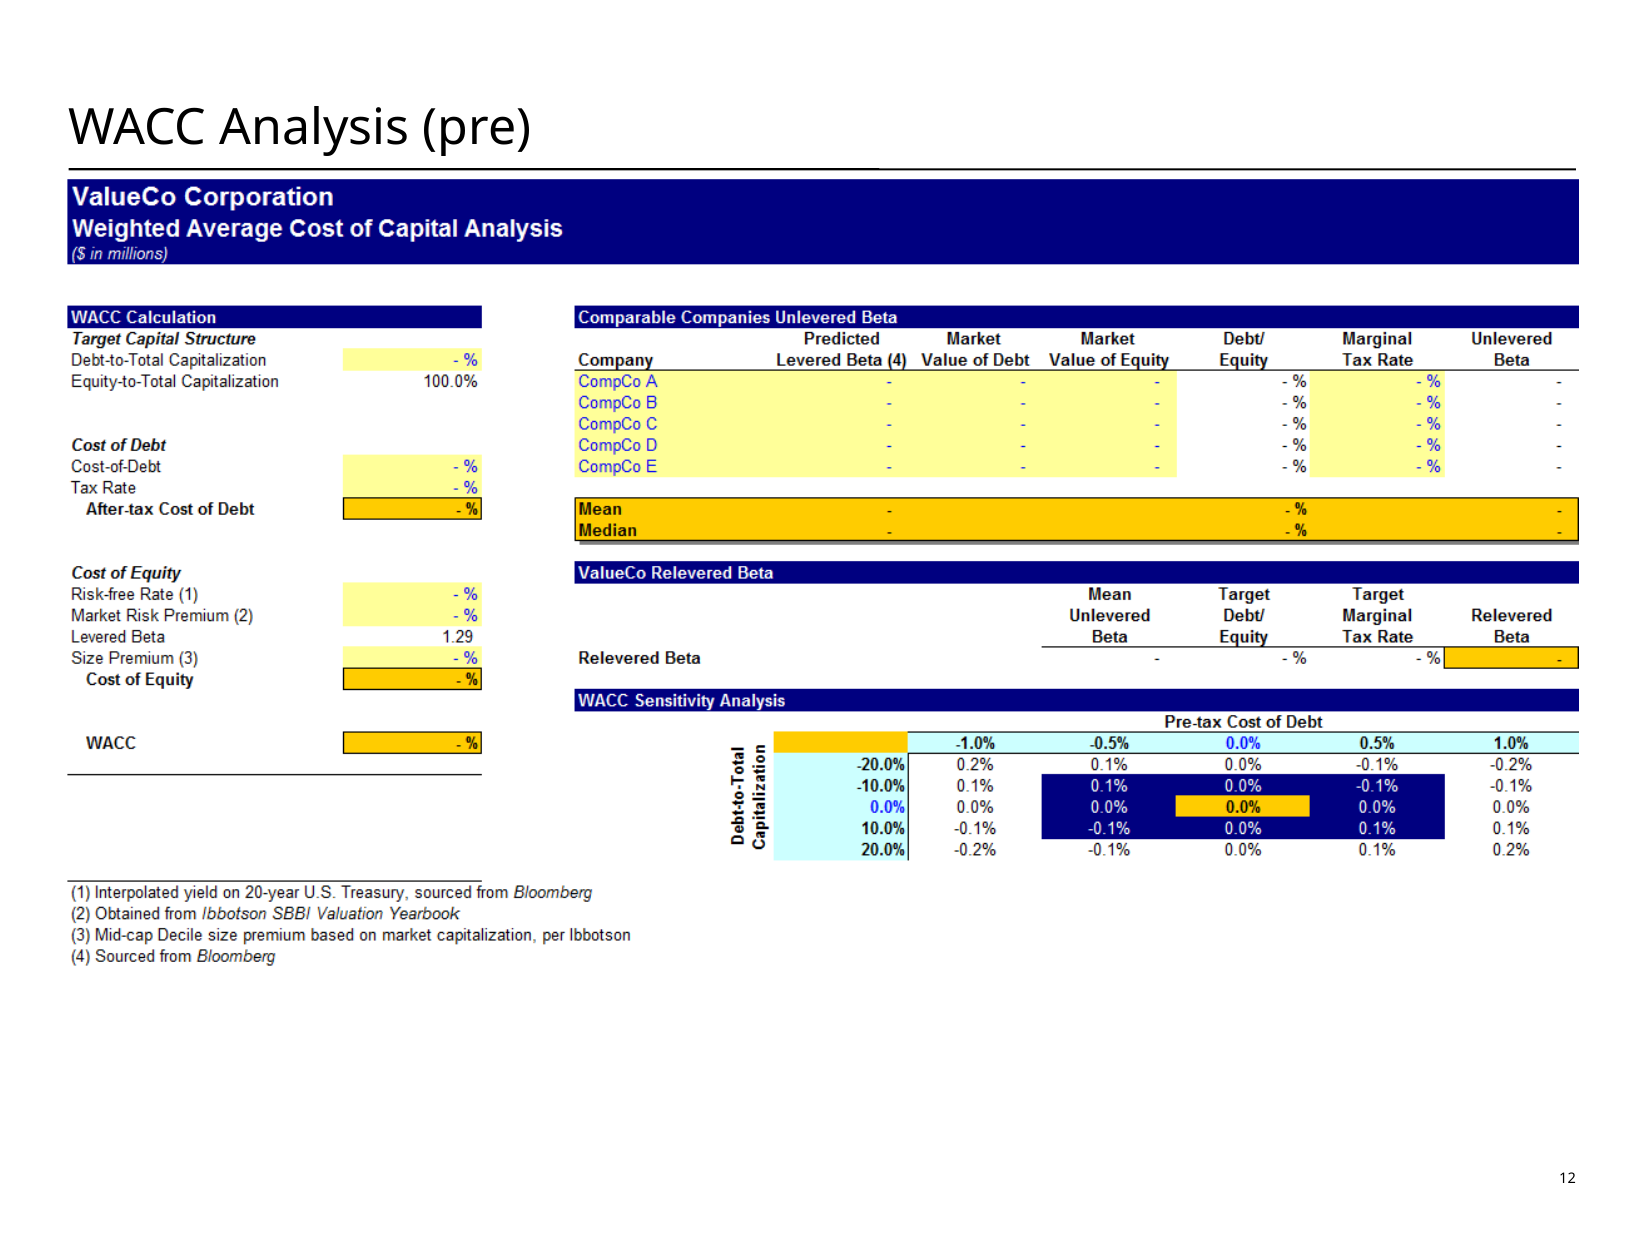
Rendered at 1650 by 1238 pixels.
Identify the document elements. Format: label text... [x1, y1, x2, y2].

title WACC Analysis (pre) [68, 0, 1577, 155]
slide_number [1556, 1165, 1579, 1188]
picture [60, 178, 1579, 967]
text_box 12 [1558, 1169, 1576, 1187]
